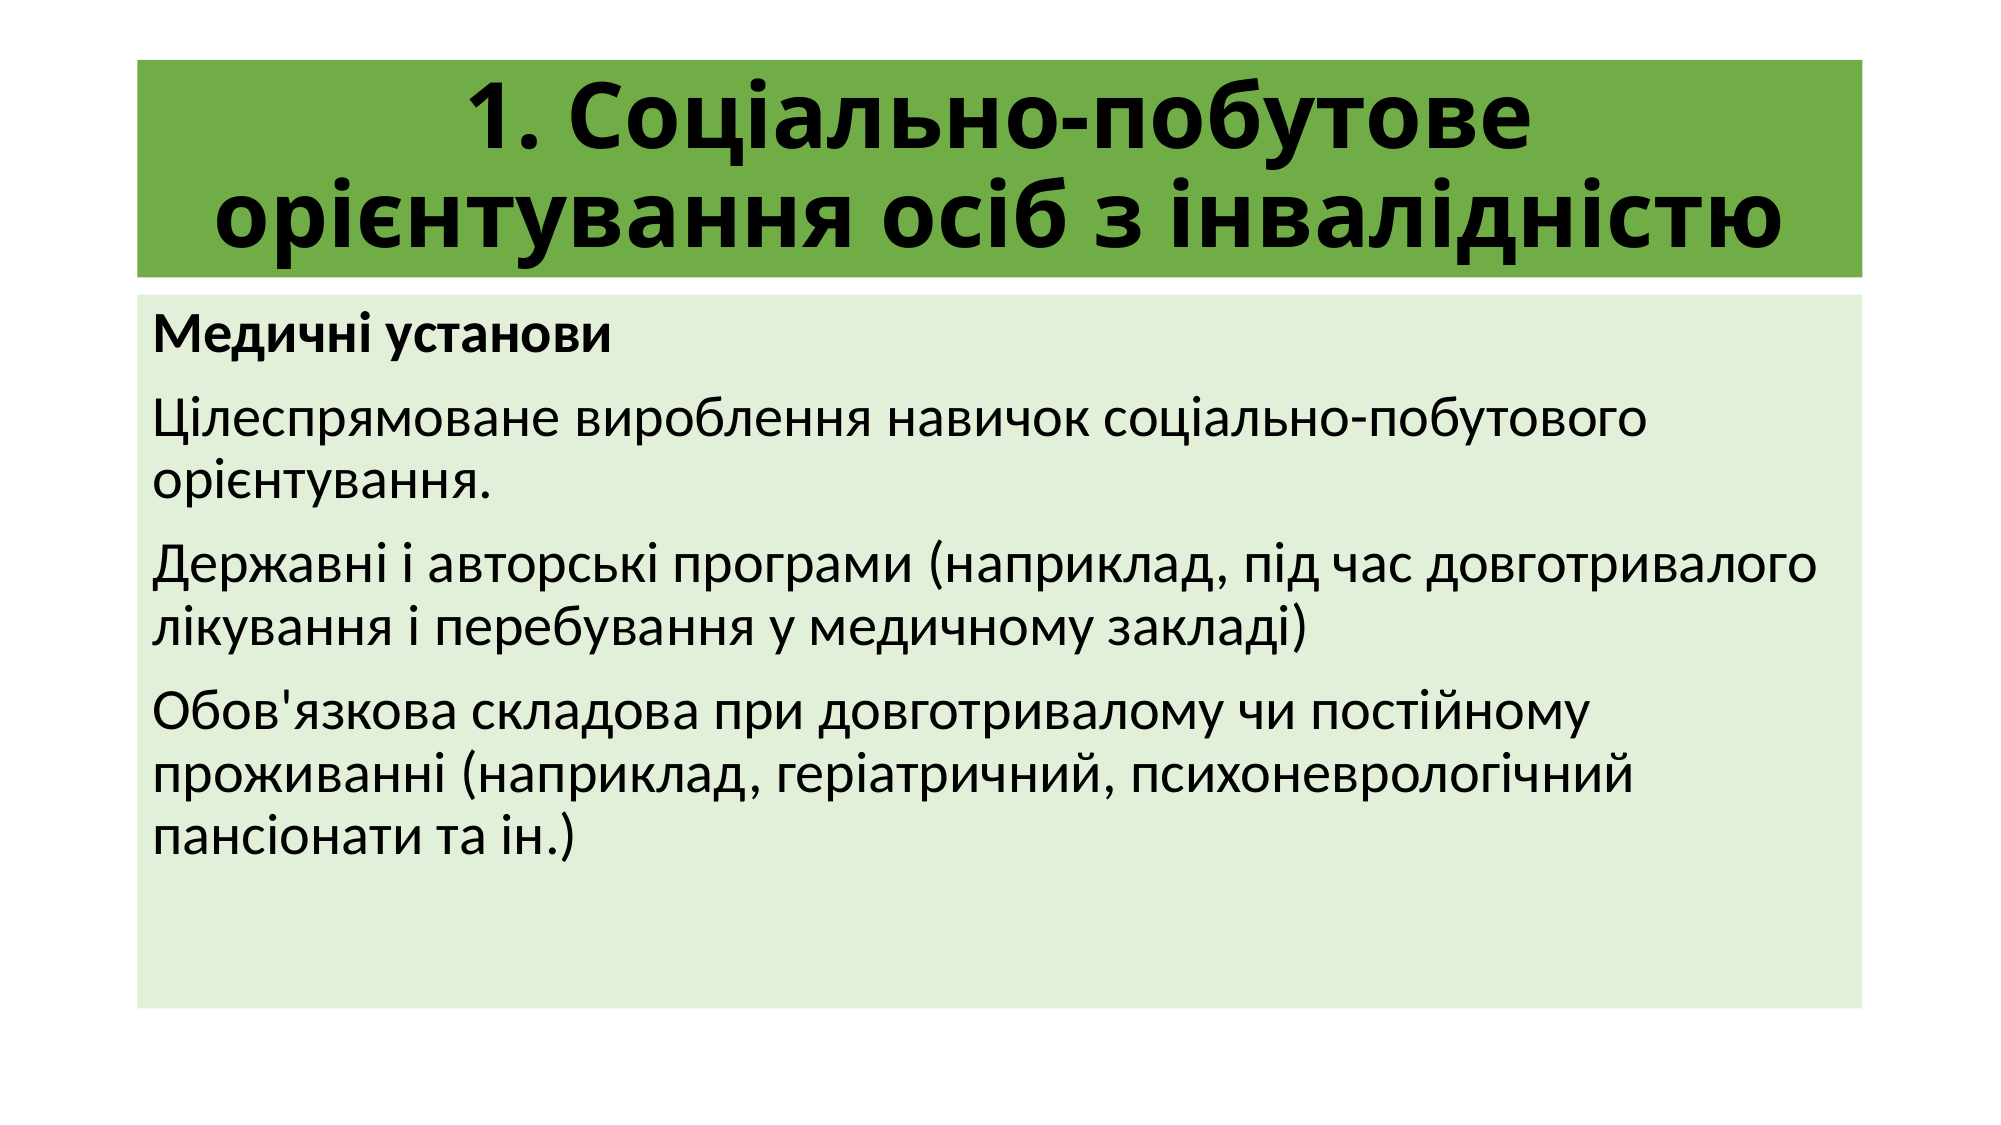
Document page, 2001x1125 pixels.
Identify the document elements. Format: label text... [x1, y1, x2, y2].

list Медичні установи Цілеспрямоване вироблення навичок соціально-побутового орієнтування. Державні і авторські програми (наприклад, під час довготривалого лікування і перебування у медичному закладі) Обов'язкова складова при довготривалому чи постійному проживанні (наприклад, геріатричний, психоневрологічний пансіонати та ін.) [137, 294, 1863, 1009]
title 1. Соціально-побутове орієнтування осіб з інвалідністю [137, 59, 1863, 278]
